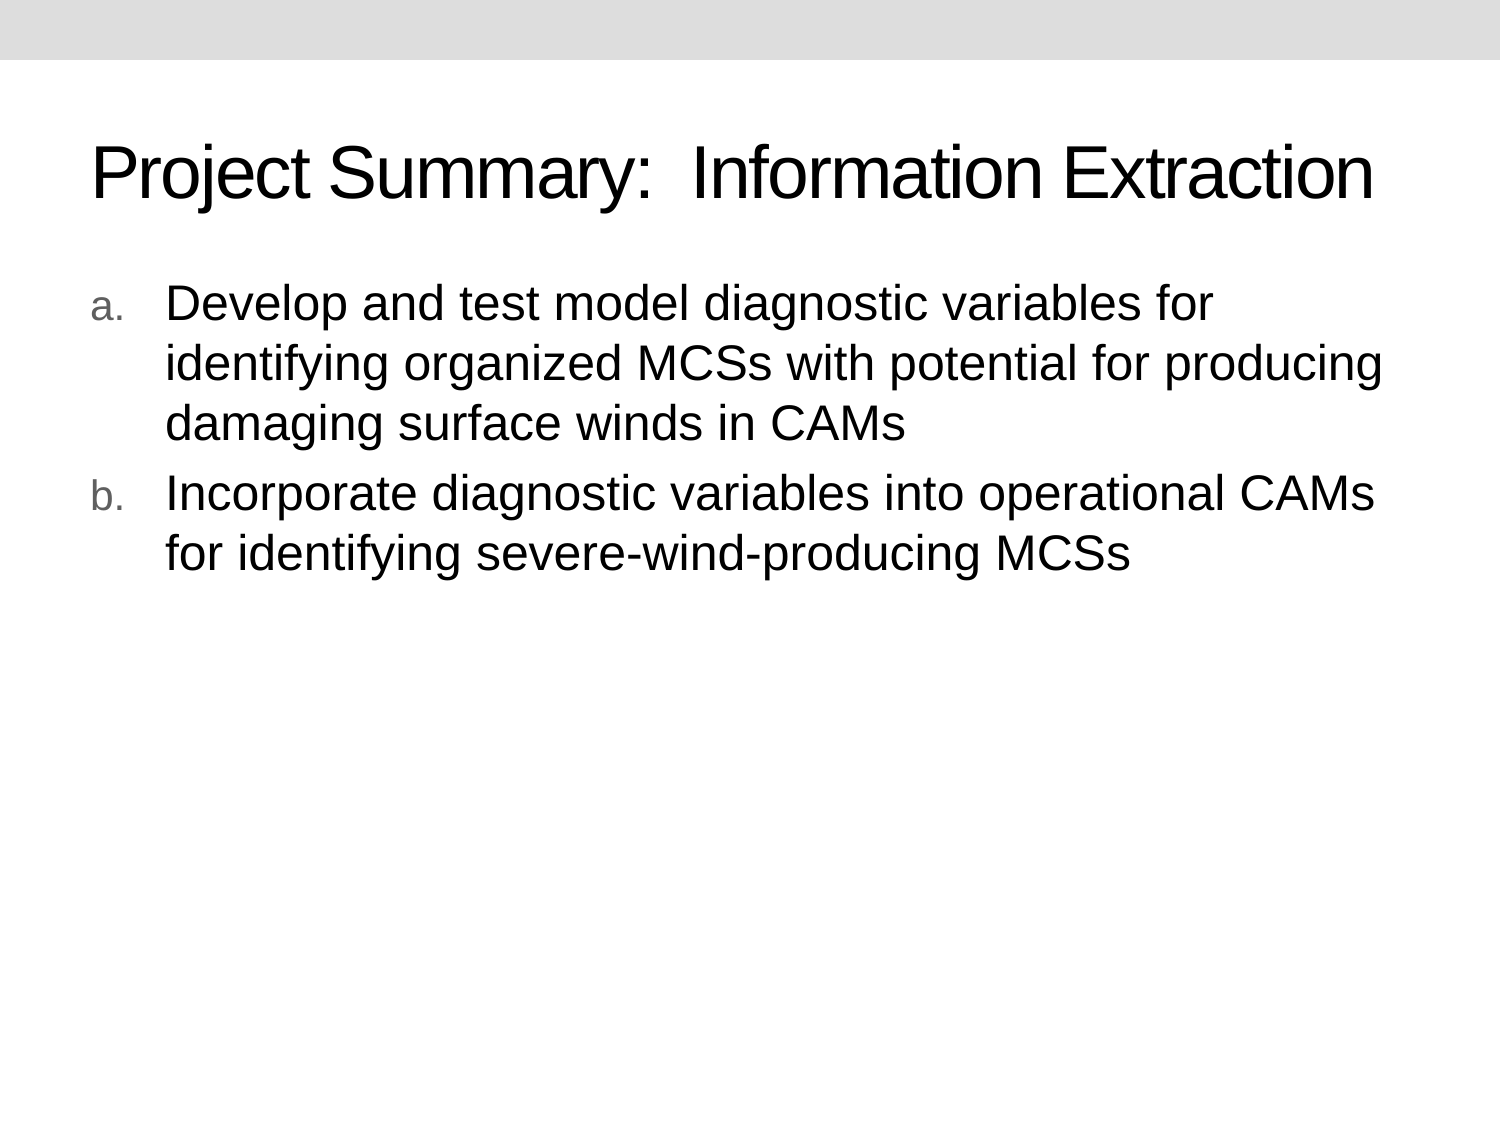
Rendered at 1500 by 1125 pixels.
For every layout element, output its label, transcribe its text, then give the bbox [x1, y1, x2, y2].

list Develop and test model diagnostic variables for identifying organized MCSs with potential for producing damaging surface winds in CAMs Incorporate diagnostic variables into operational CAMs for identifying severe-wind-producing MCSs [75, 262, 1425, 1063]
title Project Summary: Information Extraction [75, 87, 1425, 250]
